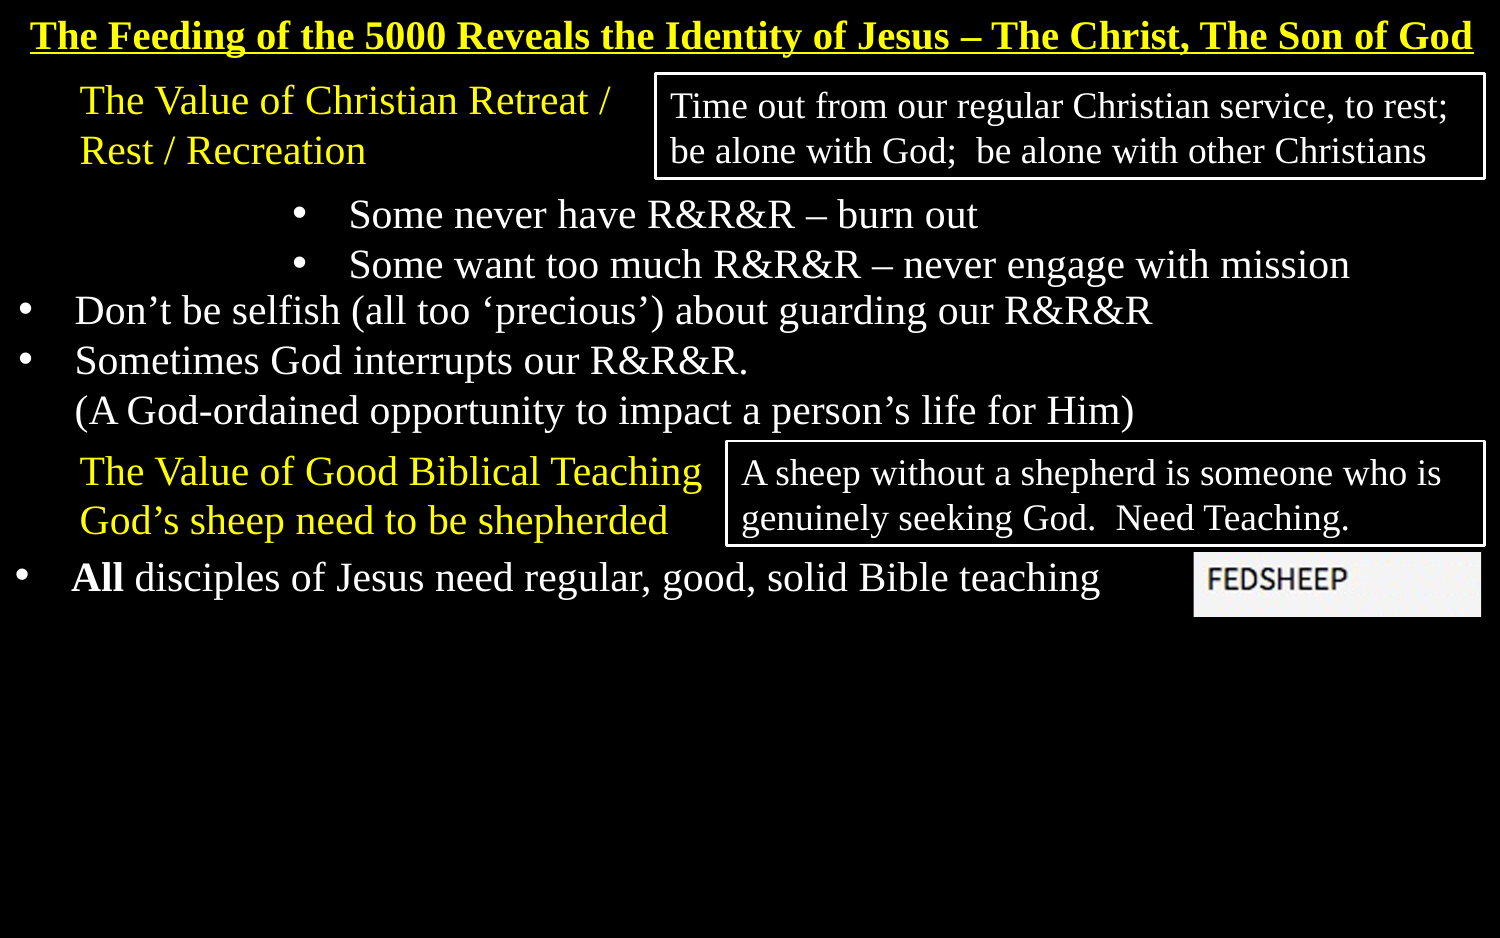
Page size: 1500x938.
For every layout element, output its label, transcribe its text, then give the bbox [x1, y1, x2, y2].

text_box Don’t be selfish (all too ‘precious’) about guarding our R&R&R Sometimes God interrupts our R&R&R. (A God-ordained opportunity to impact a person’s life for Him) [3, 275, 1497, 441]
text_box A sheep without a shepherd is someone who is genuinely seeking God. Need Teaching. [726, 440, 1485, 546]
picture [1193, 551, 1482, 617]
text_box The Feeding of the 5000 Reveals the Identity of Jesus – The Christ, The Son of God [3, 1, 1500, 65]
text_box Some never have R&R&R – burn out Some want too much R&R&R – never engage with mission [277, 179, 1390, 275]
text_box The Value of Good Biblical Teaching God’s sheep need to be shepherded [64, 435, 727, 551]
text_box Time out from our regular Christian service, to rest; be alone with God; be alone with other Christians [655, 73, 1485, 179]
text_box The Value of Christian Retreat / Rest / Recreation [64, 65, 656, 181]
text_box All disciples of Jesus need regular, good, solid Bible teaching [0, 541, 1497, 607]
